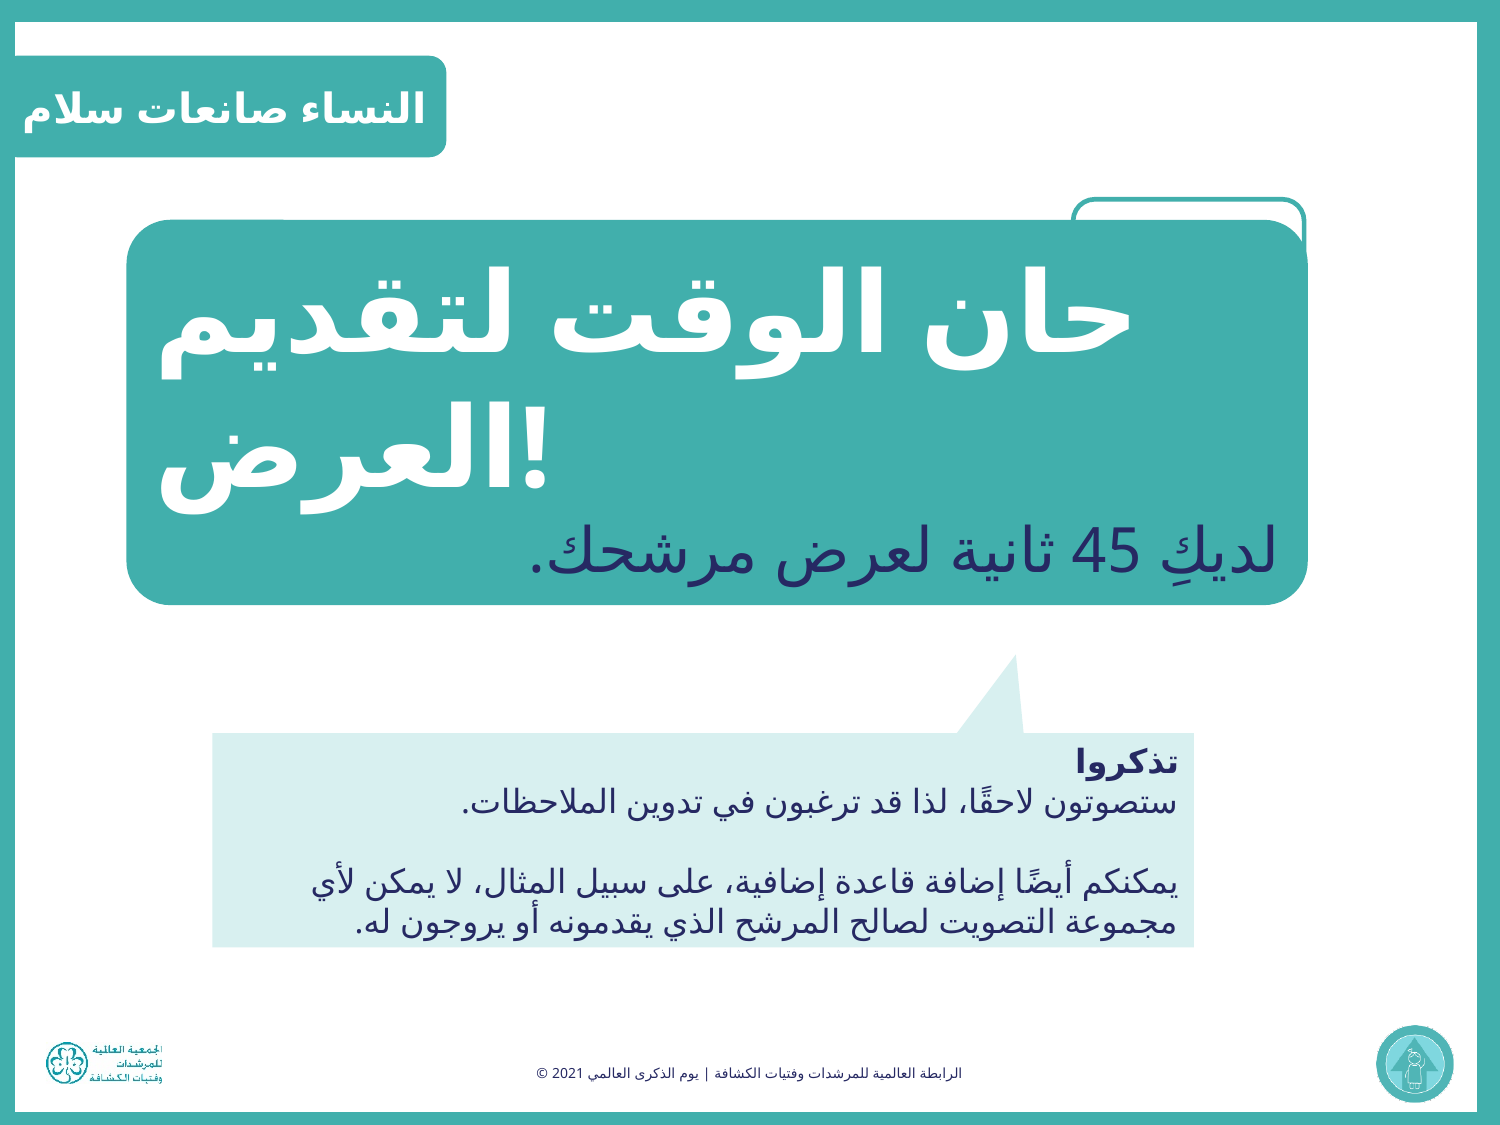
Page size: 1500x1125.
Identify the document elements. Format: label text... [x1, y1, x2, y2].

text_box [126, 198, 1308, 534]
picture [46, 1042, 162, 1084]
text_box النساء صانعات سلام [0, 54, 448, 159]
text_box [212, 659, 1194, 951]
footer © الرابطة العالمية للمرشدات وفتيات الكشافة | يوم الذكرى العالمي 2021 [496, 1042, 1004, 1103]
picture [1375, 1024, 1454, 1103]
